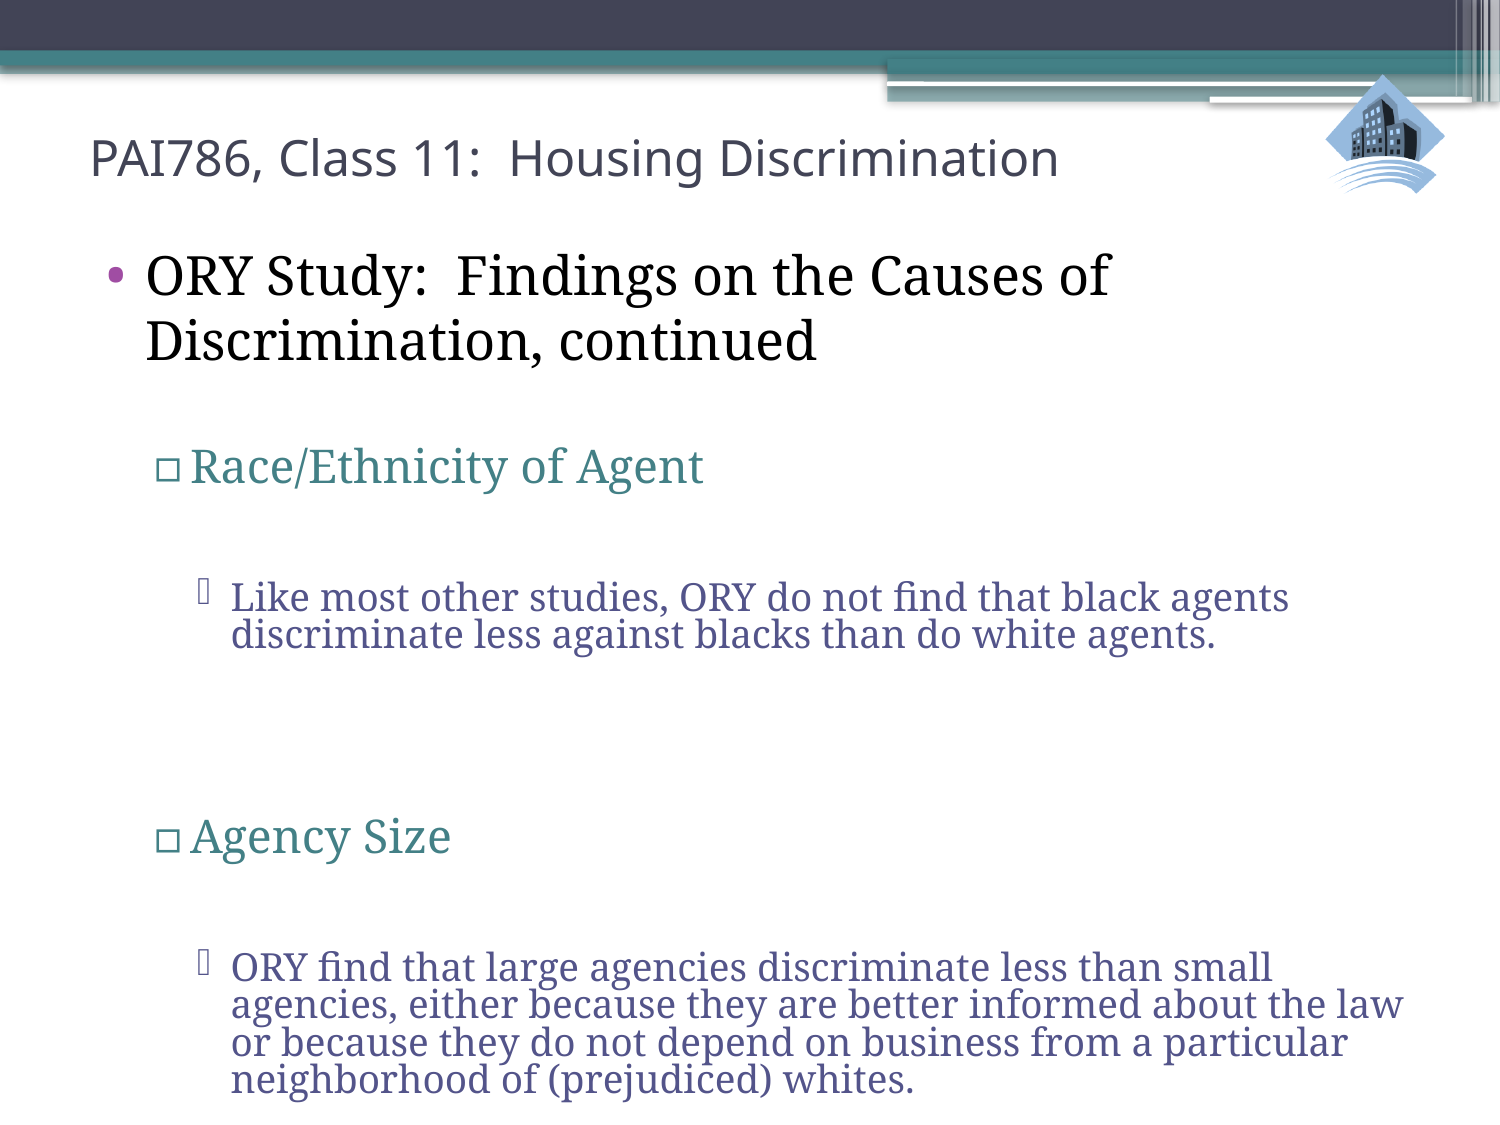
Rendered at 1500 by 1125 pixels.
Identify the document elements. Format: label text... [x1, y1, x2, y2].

title PAI786, Class 11: Housing Discrimination [75, 112, 1319, 200]
picture [1324, 74, 1445, 194]
list ORY Study: Findings on the Causes of Discrimination, continued Race/Ethnicity of Agent Like most other studies, ORY do not find that black agents discriminate less against blacks than do white agents. Agency Size ORY find that large agencies discriminate less than small agencies, either because they are better informed about the law or because they do not depend on business from a particular neighborhood of (prejudiced) whites. [75, 233, 1425, 1113]
